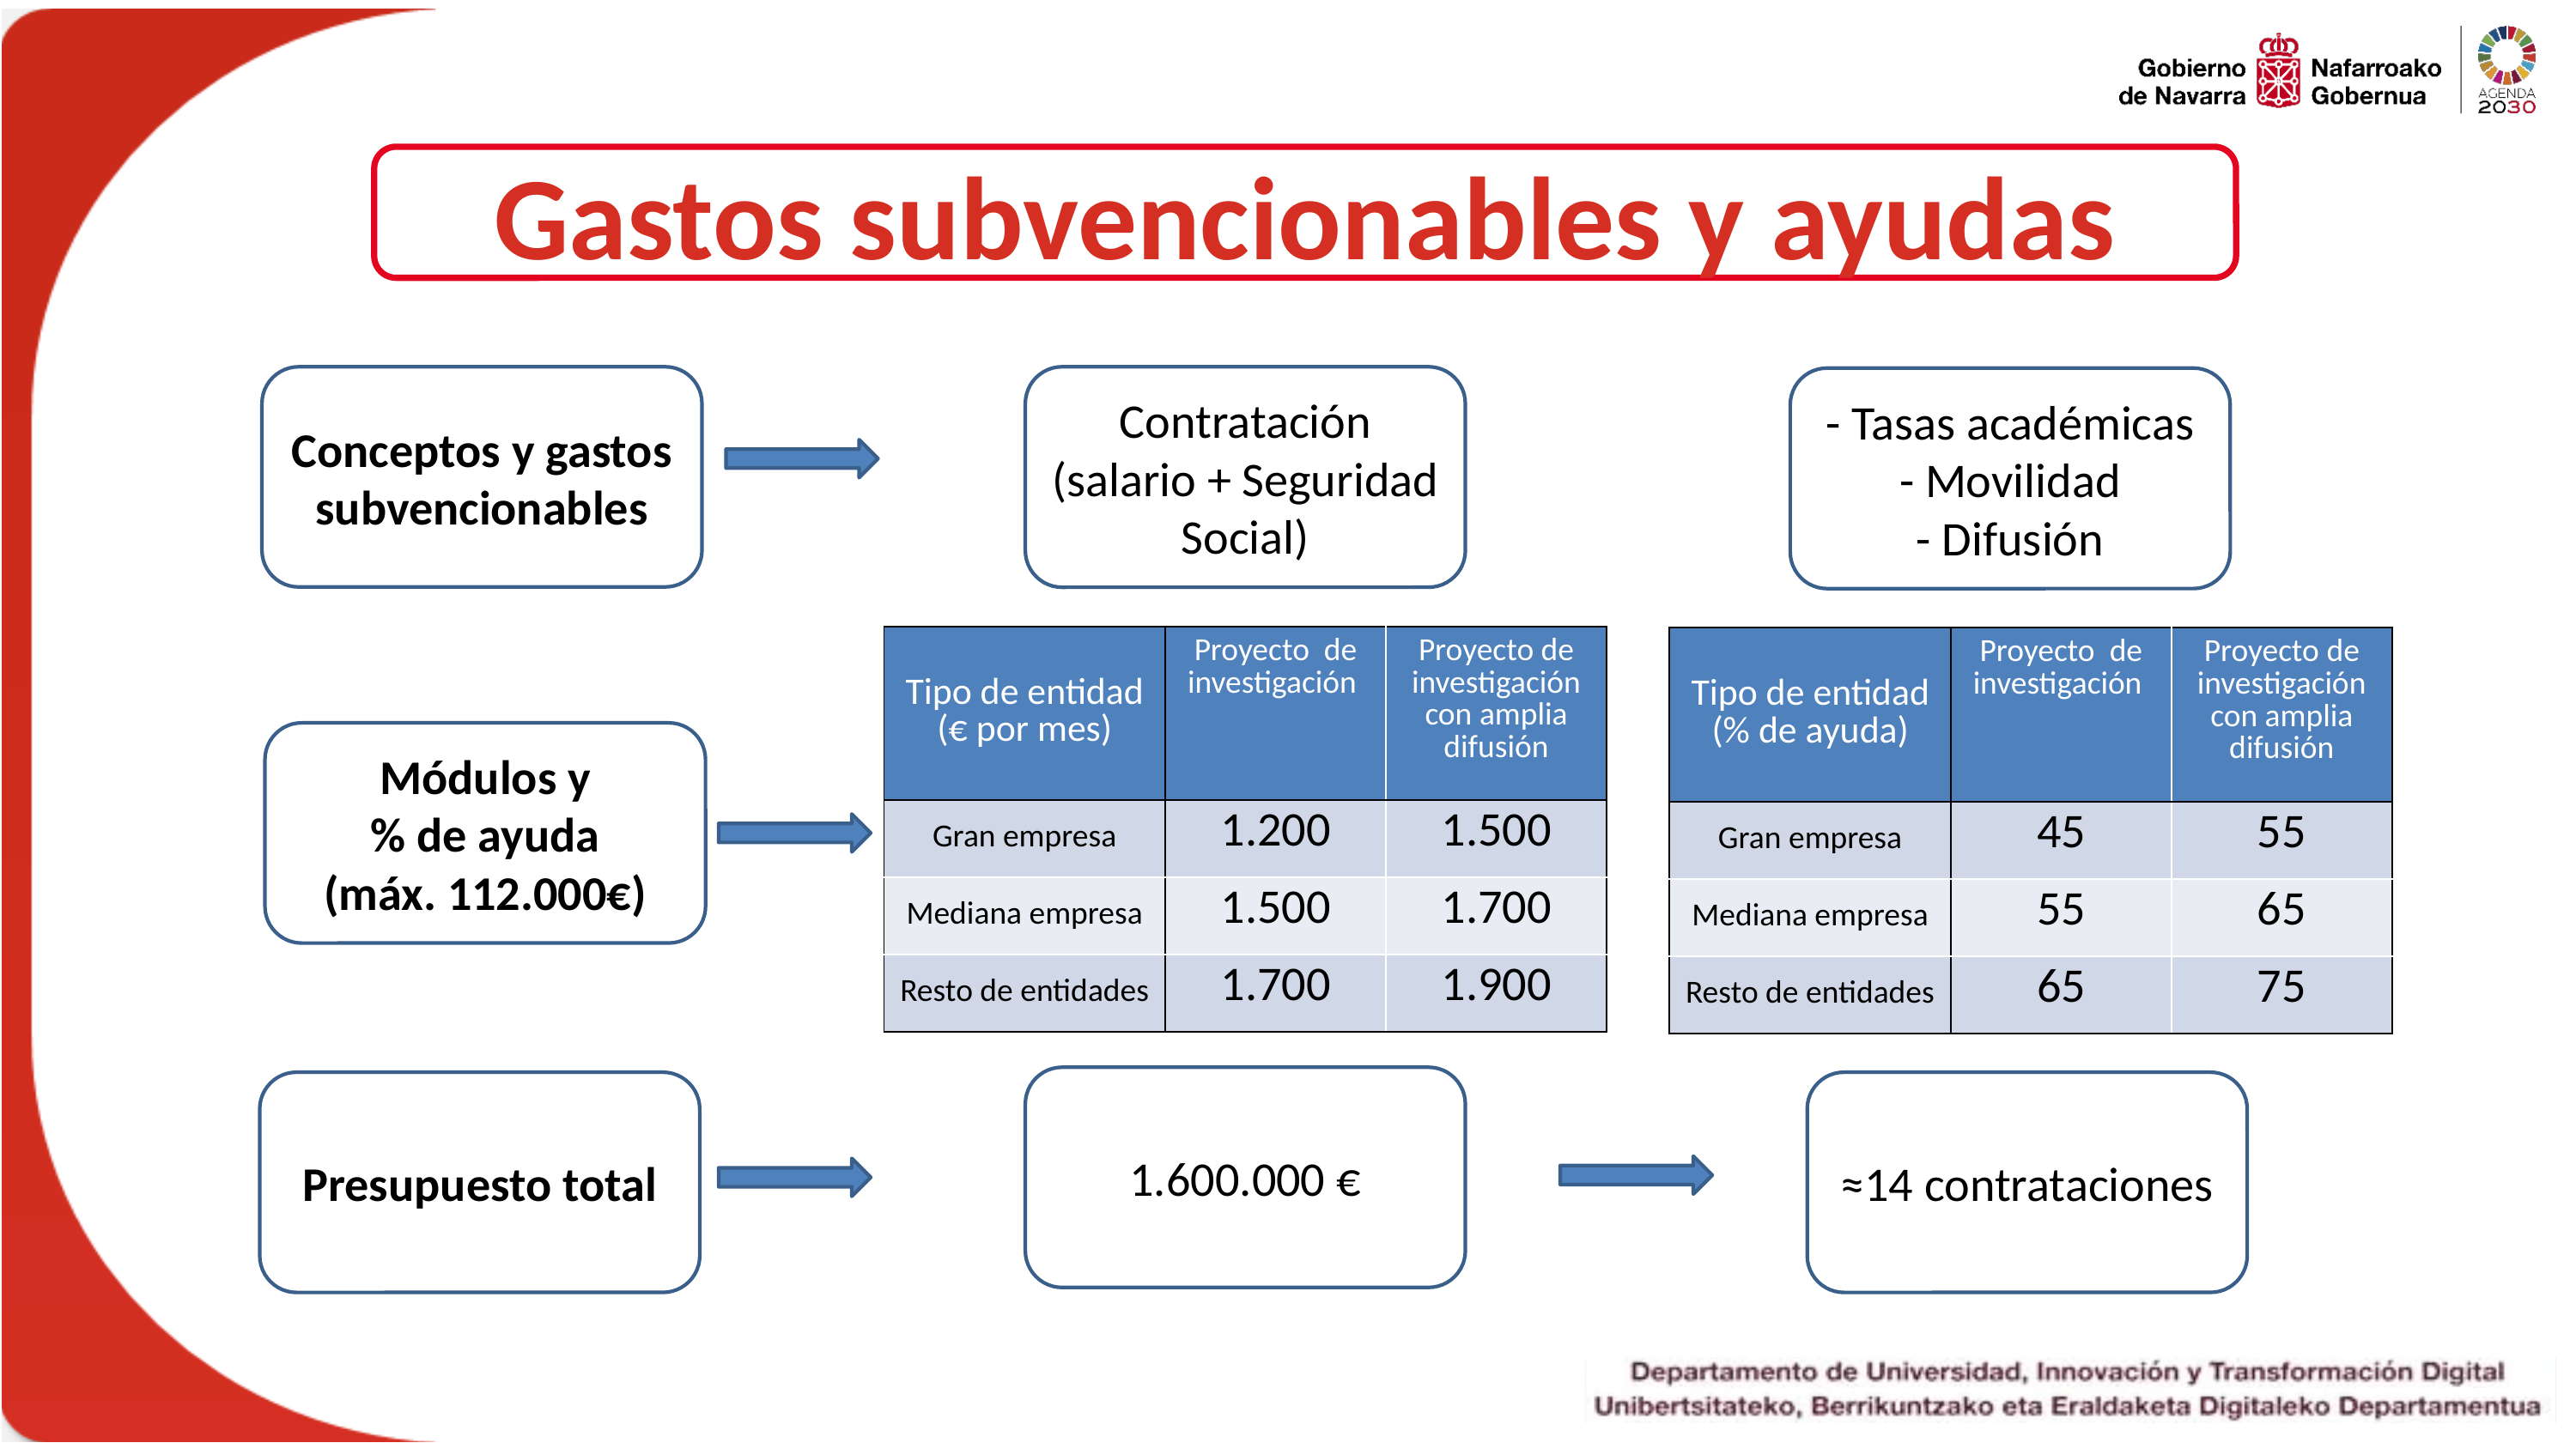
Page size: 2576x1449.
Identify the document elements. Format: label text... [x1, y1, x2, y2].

table_cell 1.900 [1387, 955, 1606, 1031]
text_box Contratación (salario + Seguridad Social) [1023, 365, 1467, 590]
table_cell 65 [1952, 957, 2171, 1033]
picture [2118, 25, 2537, 118]
table_header Tipo de entidad (% de ayuda) [1670, 628, 1950, 801]
table_header Proyecto de investigación con amplia difusión [1387, 627, 1606, 799]
table_cell 65 [2172, 880, 2391, 955]
table_cell 75 [2172, 957, 2391, 1033]
text_box Presupuesto total [442, 1070, 702, 1294]
text_box Módulos y % de ayuda (máx. 112.000€) [442, 720, 708, 945]
text_box [724, 438, 880, 480]
text_box Gastos subvencionables y ayudas [442, 144, 2239, 280]
table_cell 1.700 [1387, 878, 1606, 954]
text_box 1.600.000 € [1023, 1065, 1467, 1289]
text_box [1558, 1154, 1715, 1196]
table_cell Mediana empresa [1670, 880, 1950, 955]
picture [1, 3, 436, 1442]
text_box - Tasas académicas - Movilidad - Difusión [1788, 366, 2233, 591]
table_cell 55 [1952, 880, 2171, 955]
table_cell 1.700 [1166, 955, 1385, 1031]
table_cell Gran empresa [884, 801, 1164, 876]
text_box [716, 1156, 873, 1198]
table_cell 1.500 [1166, 878, 1385, 954]
table_cell Resto de entidades [884, 955, 1164, 1031]
table_cell 1.500 [1387, 801, 1606, 876]
table_cell Mediana empresa [884, 878, 1164, 954]
table_header Tipo de entidad (€ por mes) [884, 627, 1164, 799]
table_header Proyecto de investigación con amplia difusión [2172, 628, 2391, 801]
table_header Proyecto de investigación [1952, 628, 2171, 801]
table_cell 55 [2172, 803, 2391, 878]
text_box [716, 812, 873, 854]
table_header Proyecto de investigación [1166, 627, 1385, 799]
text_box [1585, 1356, 2556, 1423]
text_box Conceptos y gastos subvencionables [442, 365, 704, 589]
table_cell Gran empresa [1670, 803, 1950, 878]
table_cell 45 [1952, 803, 2171, 878]
text_box ≈14 contrataciones [1805, 1070, 2250, 1294]
table_cell Resto de entidades [1670, 957, 1950, 1033]
table_cell 1.200 [1166, 801, 1385, 876]
